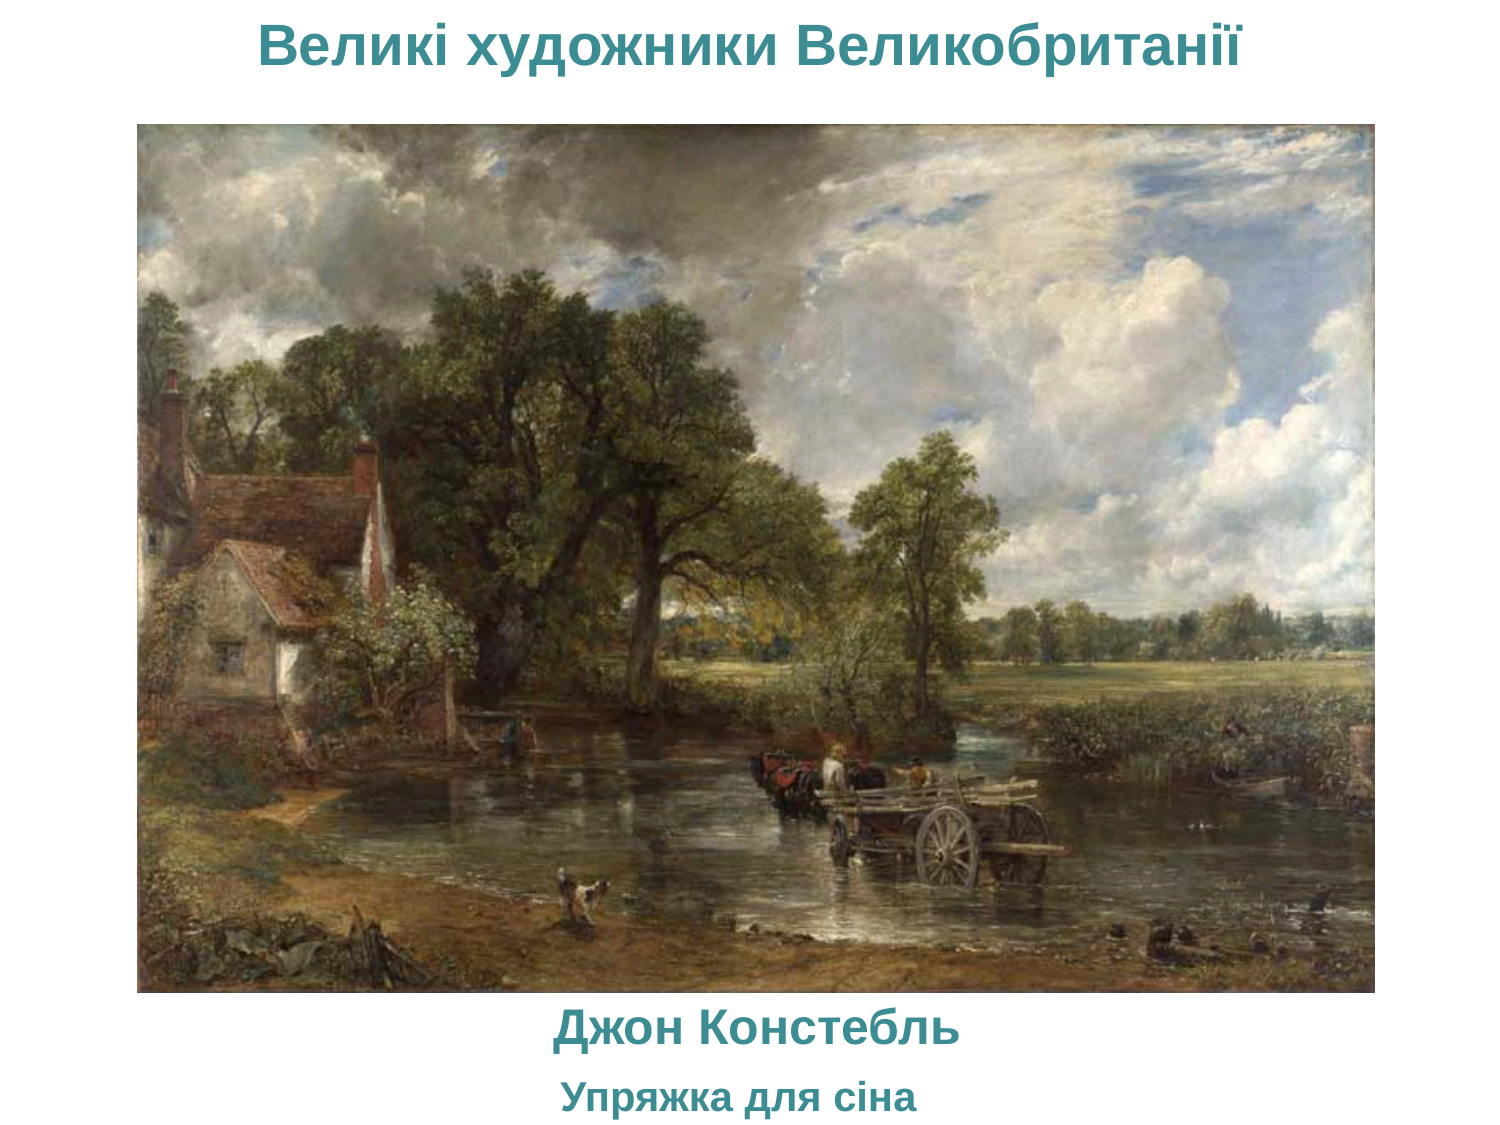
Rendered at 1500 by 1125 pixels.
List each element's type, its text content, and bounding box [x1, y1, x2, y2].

picture [137, 124, 1376, 994]
text_box Великі художники Великобританії [0, 0, 1500, 85]
text_box Упряжка для сіна [324, 1062, 1164, 1125]
text_box Джон Констебль [539, 1001, 977, 1063]
